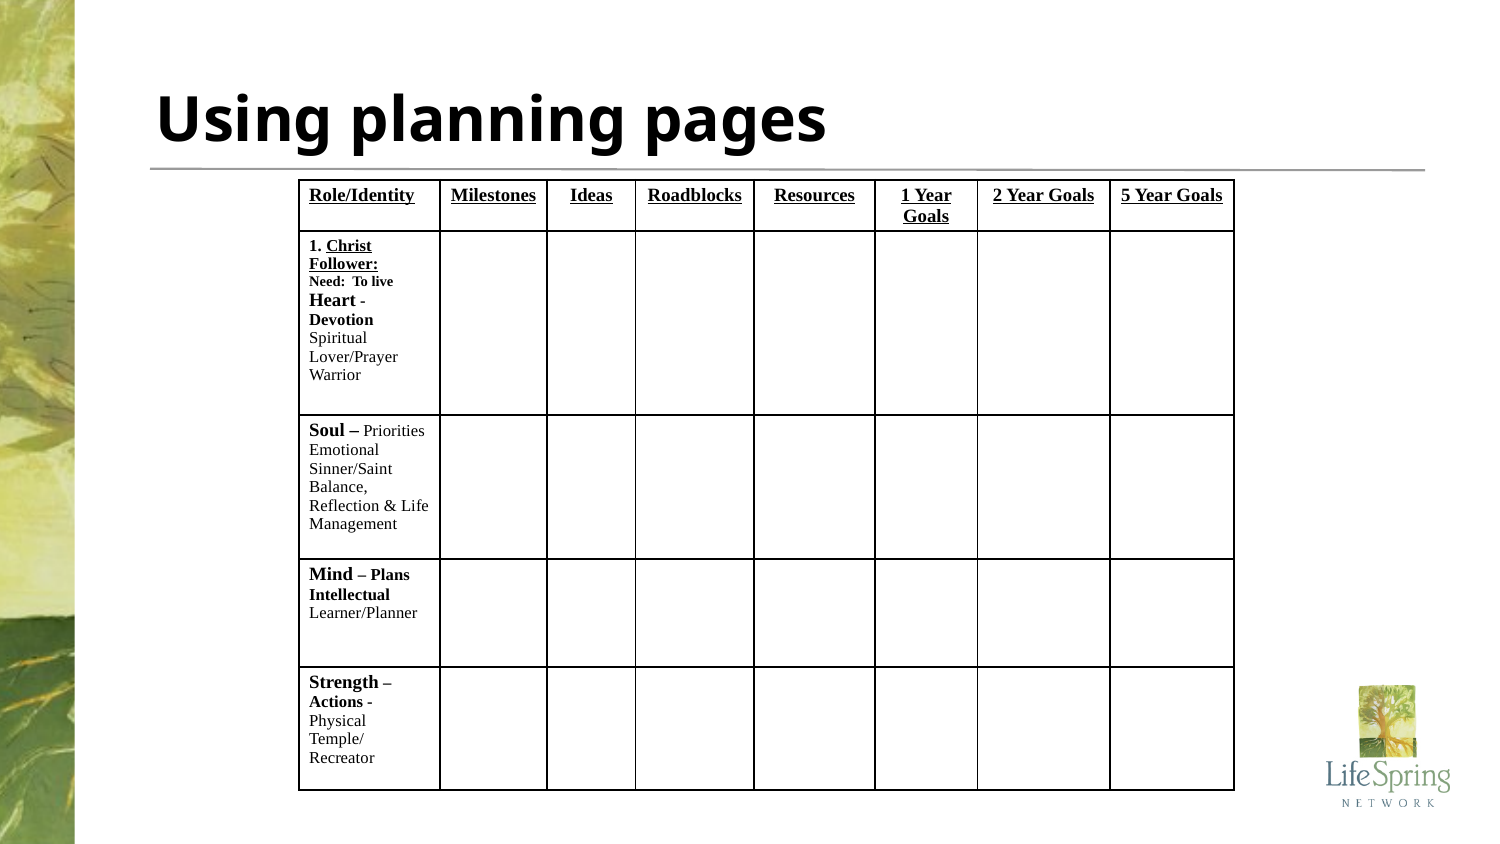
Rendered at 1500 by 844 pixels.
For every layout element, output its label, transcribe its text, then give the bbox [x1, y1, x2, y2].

table_cell [876, 416, 977, 558]
table_cell [755, 416, 874, 558]
table_header Roadblocks [636, 181, 753, 230]
table_cell [1111, 668, 1233, 789]
table_cell [1111, 416, 1233, 558]
table_cell [755, 232, 874, 414]
title Using planning pages [149, 37, 1435, 160]
table_cell [441, 232, 546, 414]
table_cell [978, 416, 1109, 558]
table_cell [548, 416, 635, 558]
table_cell [876, 232, 977, 414]
table_cell [755, 668, 874, 789]
table_cell [978, 560, 1109, 666]
table_cell Strength – Actions - Physical Temple/ Recreator [300, 668, 439, 789]
table_cell [548, 668, 635, 789]
table_cell [636, 560, 753, 666]
table_header Role/Identity [300, 181, 439, 230]
table_cell [1111, 232, 1233, 414]
table_cell 1. Christ Follower: Need: To live Heart - Devotion Spiritual Lover/Prayer Warrior [300, 232, 439, 414]
table_header Milestones [441, 181, 546, 230]
table_cell [876, 560, 977, 666]
table_cell [755, 560, 874, 666]
table_cell [636, 416, 753, 558]
table_cell [876, 668, 977, 789]
table_cell Mind – Plans Intellectual Learner/Planner [300, 560, 439, 666]
table_cell [978, 232, 1109, 414]
table_cell [978, 668, 1109, 789]
picture [0, 0, 75, 844]
table_cell [441, 560, 546, 666]
table_header Ideas [548, 181, 635, 230]
table_cell [636, 232, 753, 414]
picture [1326, 684, 1450, 807]
table_cell [441, 668, 546, 789]
table_cell [548, 232, 635, 414]
table_header Resources [755, 181, 874, 230]
table_cell [1111, 560, 1233, 666]
table_header 5 Year Goals [1111, 181, 1233, 230]
table_cell Soul – Priorities Emotional Sinner/Saint Balance, Reflection & Life Management [300, 416, 439, 558]
table_header 1 Year Goals [876, 181, 977, 230]
table_cell [441, 416, 546, 558]
table_cell [636, 668, 753, 789]
table_cell [548, 560, 635, 666]
table_header 2 Year Goals [978, 181, 1109, 230]
